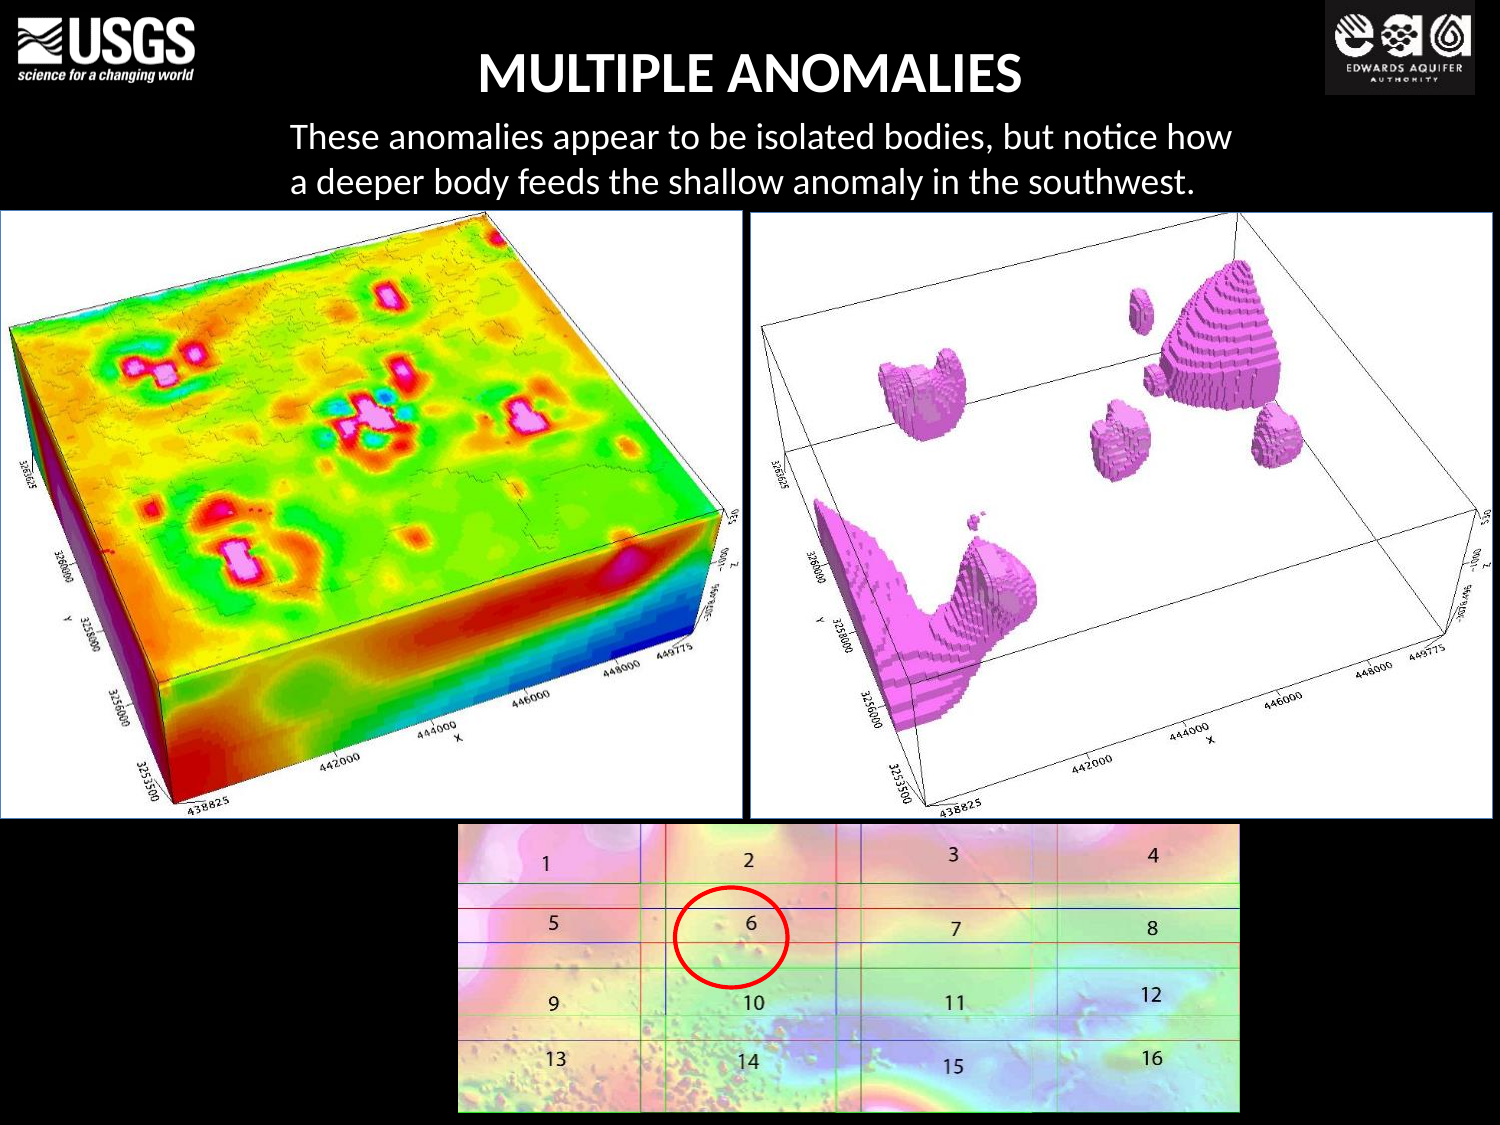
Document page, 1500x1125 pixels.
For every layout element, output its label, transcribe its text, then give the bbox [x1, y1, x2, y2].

picture [749, 212, 1493, 819]
text_box These anomalies appear to be isolated bodies, but notice how a deeper body feeds the shallow anomaly in the southwest. [275, 104, 1274, 210]
title Multiple Anomalies [75, 0, 1425, 163]
picture [458, 824, 1240, 1113]
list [0, 210, 743, 819]
picture [1324, 0, 1476, 95]
picture [12, 12, 201, 88]
